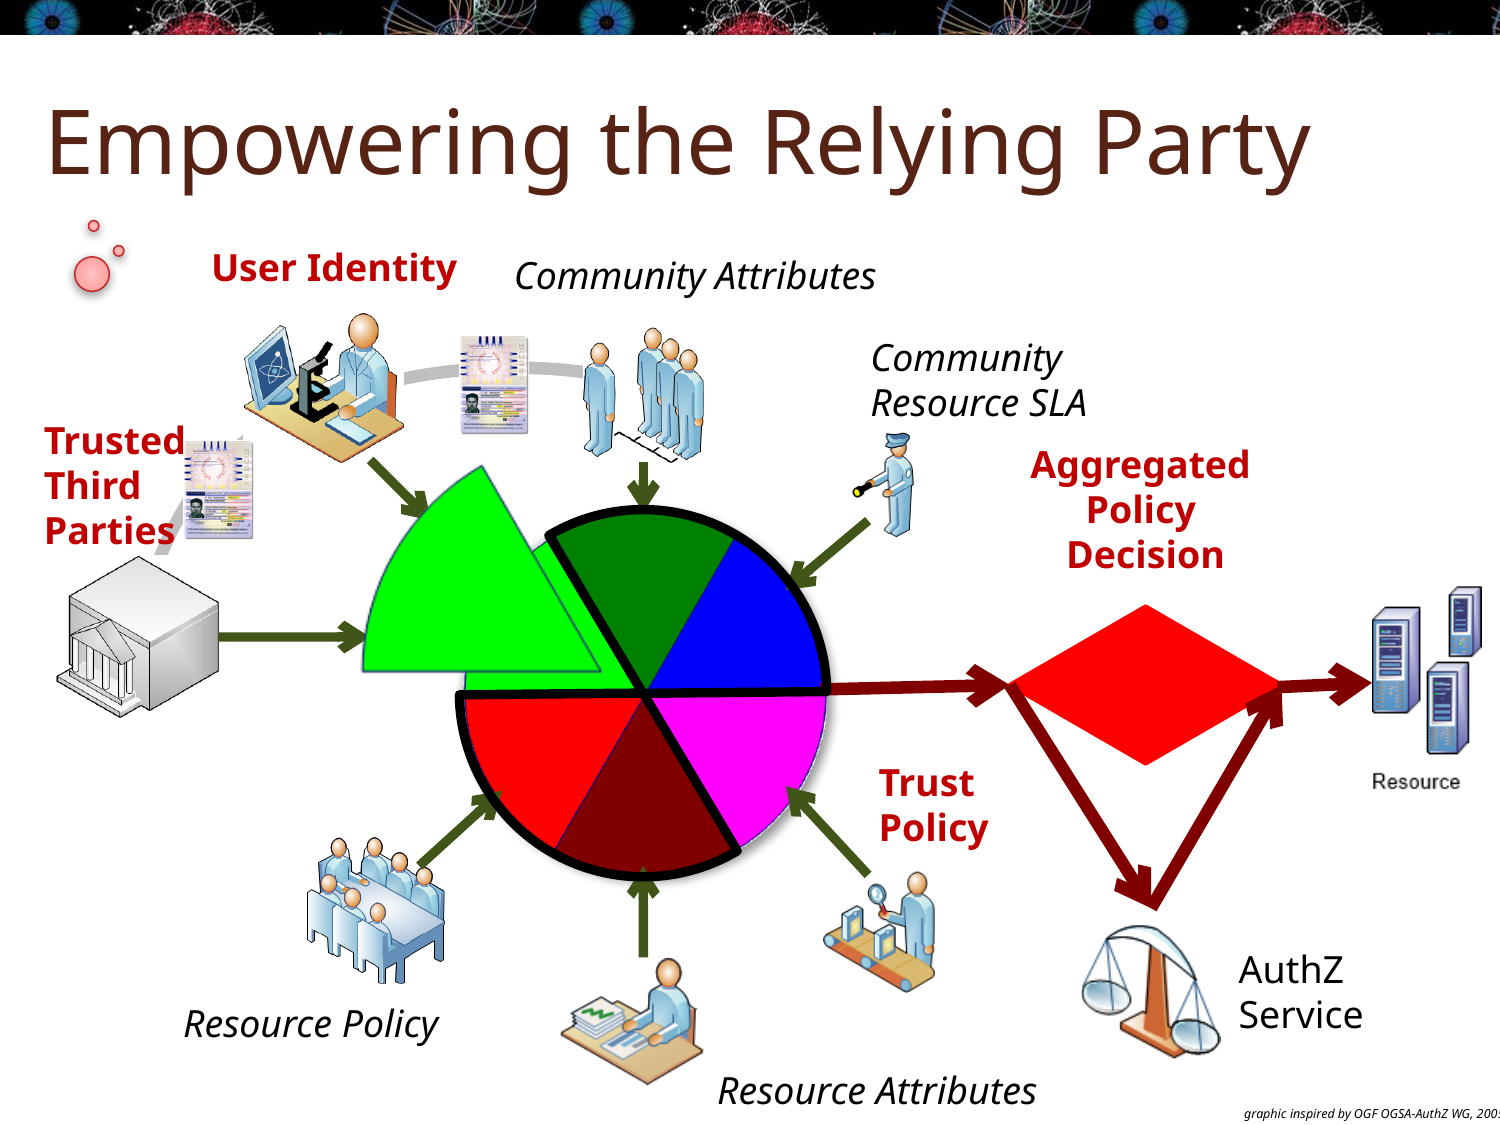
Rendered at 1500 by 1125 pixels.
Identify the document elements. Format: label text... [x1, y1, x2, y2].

picture [560, 957, 704, 1086]
picture [183, 304, 827, 876]
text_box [418, 790, 503, 867]
text_box Resource Policy [168, 992, 454, 1052]
text_box [410, 366, 576, 459]
text_box Community Attributes [499, 244, 892, 305]
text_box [1009, 684, 1146, 909]
text_box Community Resource SLA [855, 326, 1103, 431]
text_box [785, 786, 869, 876]
picture [1081, 924, 1221, 1060]
picture [0, 0, 1500, 35]
picture [305, 832, 446, 984]
text_box Trust Policy [863, 751, 1002, 857]
picture [822, 866, 937, 993]
text_box Trusted Third Parties [28, 409, 201, 560]
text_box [820, 684, 1005, 690]
text_box [222, 474, 352, 573]
picture [1371, 585, 1482, 797]
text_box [1277, 682, 1373, 688]
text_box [1150, 684, 1282, 909]
text_box Resource Attributes [702, 1059, 1053, 1120]
text_box graphic inspired by OGF OGSA-AuthZ WG, 2005 [1229, 1099, 1500, 1125]
picture [458, 334, 530, 435]
picture [852, 431, 914, 539]
picture [56, 555, 219, 719]
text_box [785, 520, 869, 591]
text_box [1012, 604, 1276, 681]
title Empowering the Relying Party [29, 45, 1466, 233]
text_box User Identity [196, 236, 473, 297]
text_box AuthZ Service [1228, 939, 1379, 1044]
text_box Aggregated Policy Decision [1015, 434, 1276, 584]
